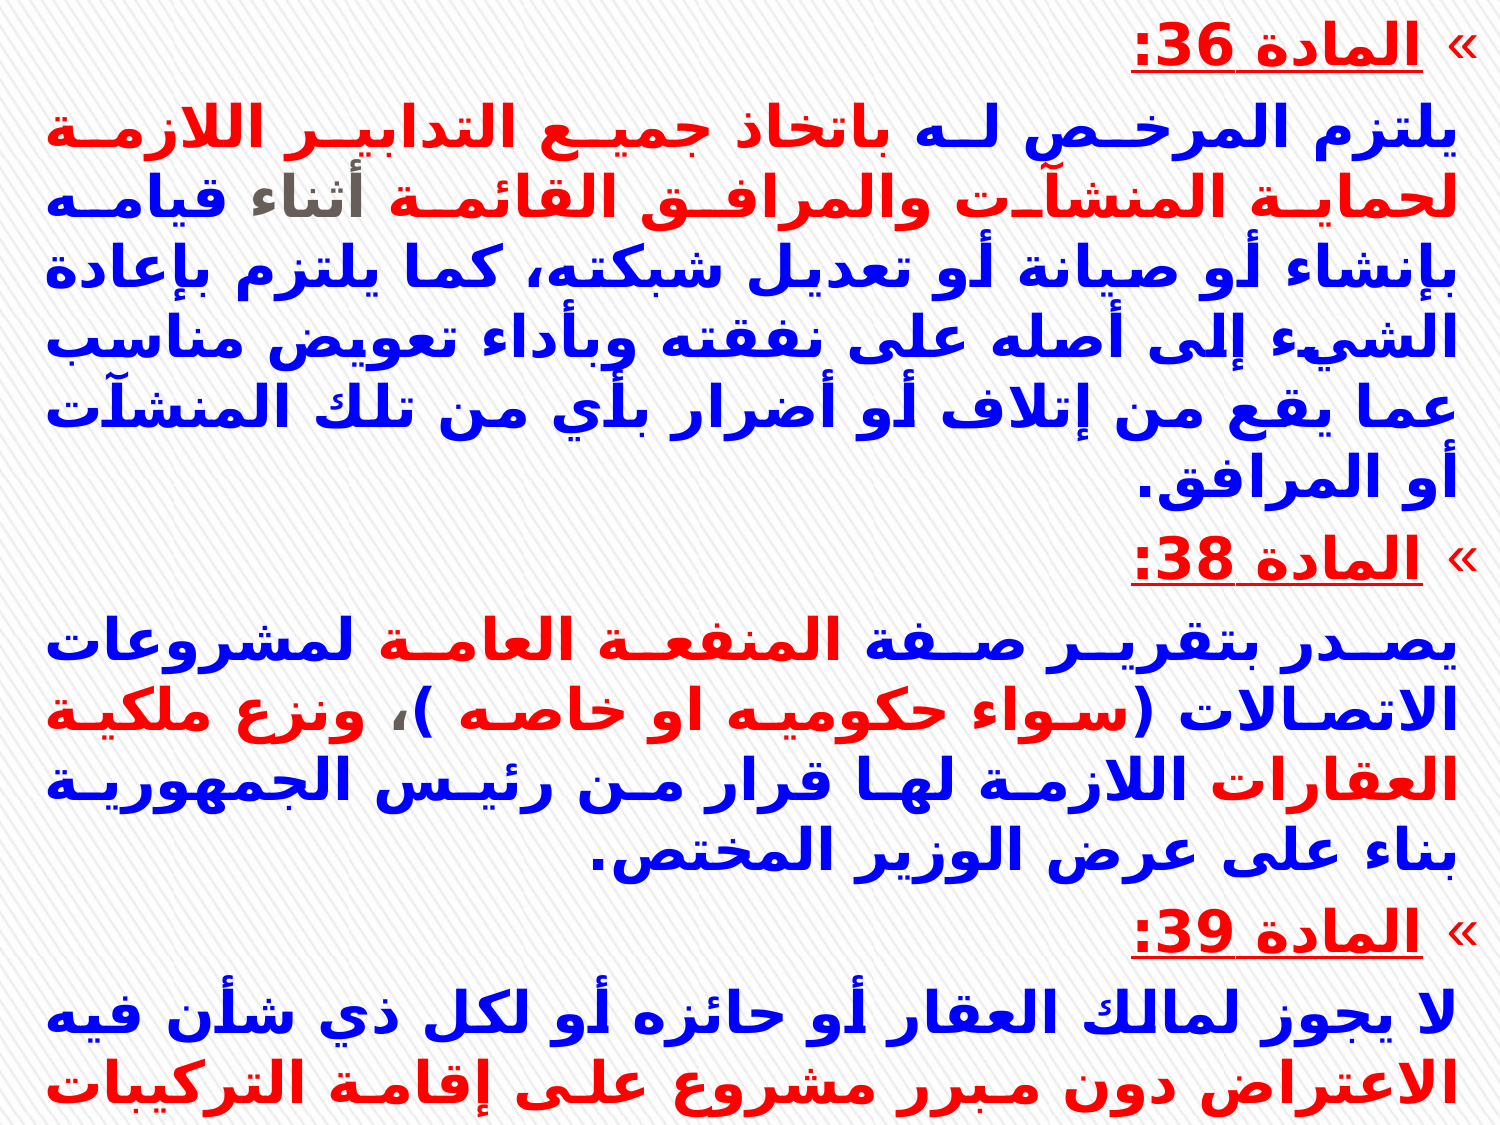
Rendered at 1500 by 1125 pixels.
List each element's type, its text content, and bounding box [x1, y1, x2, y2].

list المادة 36: يلتزم المرخص له باتخاذ جميع التدابير اللازمة لحماية المنشآت والمرافق القائمة أثناء قيامه بإنشاء أو صيانة أو تعديل شبكته، كما يلتزم بإعادة الشيء إلى أصله على نفقته وبأداء تعويض مناسب عما يقع من إتلاف أو أضرار بأي من تلك المنشآت أو المرافق. المادة 38: يصدر بتقرير صفة المنفعة العامة لمشروعات الاتصالات (سواء حكوميه او خاصه )، ونزع ملكية العقارات اللازمة لها قرار من رئيس الجمهورية بناء على عرض الوزير المختص. المادة 39: لا يجوز لمالك العقار أو حائزه أو لكل ذي شأن فيه الاعتراض دون مبرر مشروع على إقامة التركيبات والتوصيلات اللازمة لإدخال خدمات الاتصالات لشاغلي العقار(مثال تركيب بوكس تليفونات ارضيه في واجهه عقار )، ويسرى ذلك على جميع الأعمال اللازمة للصيانة أو تشغيل هذه التركيبات والتوصيلات مع مراعاة الالتزام بقواعد السلامة الإنشائية والصحية والبيئية. [29, 0, 1495, 1118]
